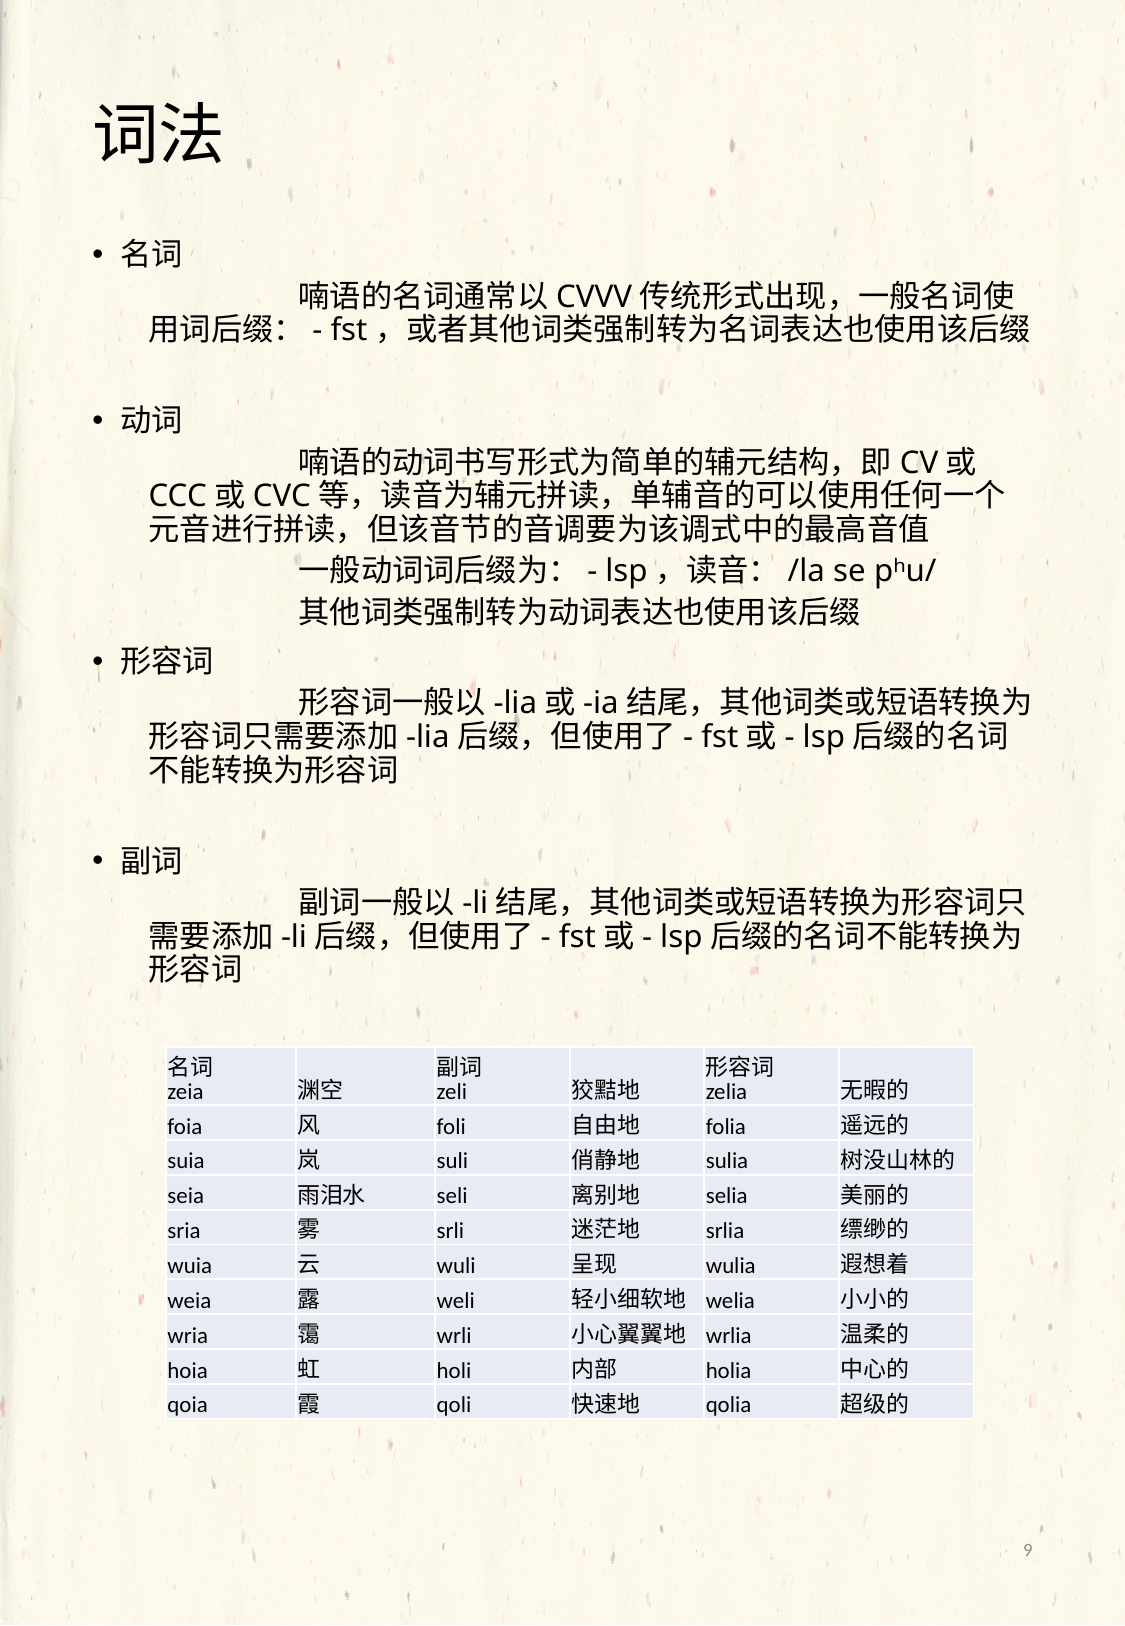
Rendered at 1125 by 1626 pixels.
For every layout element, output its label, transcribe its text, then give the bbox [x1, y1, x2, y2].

table_cell wria [167, 1315, 295, 1348]
table_cell hoia [167, 1350, 295, 1383]
table_header 名词 zeia [167, 1048, 295, 1104]
table_cell 呈现 [571, 1245, 703, 1278]
table_cell qoli [436, 1385, 569, 1418]
table_cell 云 [297, 1245, 434, 1278]
table_cell 树没山林的 [840, 1141, 973, 1174]
table_cell wuia [167, 1245, 295, 1278]
title 词法 [77, 64, 1048, 210]
table_cell holi [436, 1350, 569, 1383]
table_cell suli [436, 1141, 569, 1174]
table_cell 中心的 [840, 1350, 973, 1383]
table_cell 超级的 [840, 1385, 973, 1418]
table_cell 美丽的 [840, 1176, 973, 1209]
table_cell 小心翼翼地 [571, 1315, 703, 1348]
table_header 无暇的 [840, 1048, 973, 1104]
table_cell 虹 [297, 1350, 434, 1383]
table_cell qoia [167, 1385, 295, 1418]
table_cell 迷茫地 [571, 1211, 703, 1244]
table_header 狡黠地 [571, 1048, 703, 1104]
table_cell 岚 [297, 1141, 434, 1174]
table_cell foia [167, 1106, 295, 1139]
table_cell 雨泪水 [297, 1176, 434, 1209]
table_cell selia [705, 1176, 838, 1209]
table_cell weia [167, 1280, 295, 1313]
table_cell wuli [436, 1245, 569, 1278]
list 名词 喃语的名词通常以CVVV传统形式出现，一般名词使用词后缀：- fst，或者其他词类强制转为名词表达也使用该后缀 动词 喃语的动词书写形式为简单的辅元结构，即CV或CCC或CVC等，读音为辅元拼读，单辅音的可以使用任何一个元音进行拼读，但该音节的音调要为该调式中的最高音值 一般动词词后缀为：- lsp，读音：/la se pʰu/ 其他词类强制转为动词表达也使用该后缀 形容词 形容词一般以-lia或-ia结尾，其他词类或短语转换为形容词只需要添加-lia后缀，但使用了- fst或- lsp后缀的名词不能转换为形容词 副词 副词一般以-li结尾，其他词类或短语转换为形容词只需要添加-li后缀，但使用了- fst或- lsp后缀的名词不能转换为形容词 [77, 231, 1048, 1561]
table_cell sria [167, 1211, 295, 1244]
table_cell 温柔的 [840, 1315, 973, 1348]
table_cell foli [436, 1106, 569, 1139]
table_cell 快速地 [571, 1385, 703, 1418]
table_cell 遐想着 [840, 1245, 973, 1278]
table_cell wrli [436, 1315, 569, 1348]
table_cell srlia [705, 1211, 838, 1244]
table_header 副词 zeli [436, 1048, 569, 1104]
table_cell weli [436, 1280, 569, 1313]
table_cell sulia [705, 1141, 838, 1174]
table_cell qolia [705, 1385, 838, 1418]
table_cell welia [705, 1280, 838, 1313]
table_cell wulia [705, 1245, 838, 1278]
table_cell 风 [297, 1106, 434, 1139]
table_header 形容词 zelia [705, 1048, 838, 1104]
table_cell 俏静地 [571, 1141, 703, 1174]
table_cell 小小的 [840, 1280, 973, 1313]
table_cell folia [705, 1106, 838, 1139]
table_cell 自由地 [571, 1106, 703, 1139]
picture [0, 0, 1125, 1625]
table_cell 缥缈的 [840, 1211, 973, 1244]
table_cell 内部 [571, 1350, 703, 1383]
table_header 渊空 [297, 1048, 434, 1104]
table_cell srli [436, 1211, 569, 1244]
table_cell seli [436, 1176, 569, 1209]
table_cell wrlia [705, 1315, 838, 1348]
table_cell seia [167, 1176, 295, 1209]
table_cell 遥远的 [840, 1106, 973, 1139]
table_cell 霭 [297, 1315, 434, 1348]
table_cell 雾 [297, 1211, 434, 1244]
slide_number 9 [794, 1506, 1048, 1593]
table_cell holia [705, 1350, 838, 1383]
table_cell 离别地 [571, 1176, 703, 1209]
table_cell 露 [297, 1280, 434, 1313]
table_cell 霞 [297, 1385, 434, 1418]
table_cell suia [167, 1141, 295, 1174]
table_cell 轻小细软地 [571, 1280, 703, 1313]
